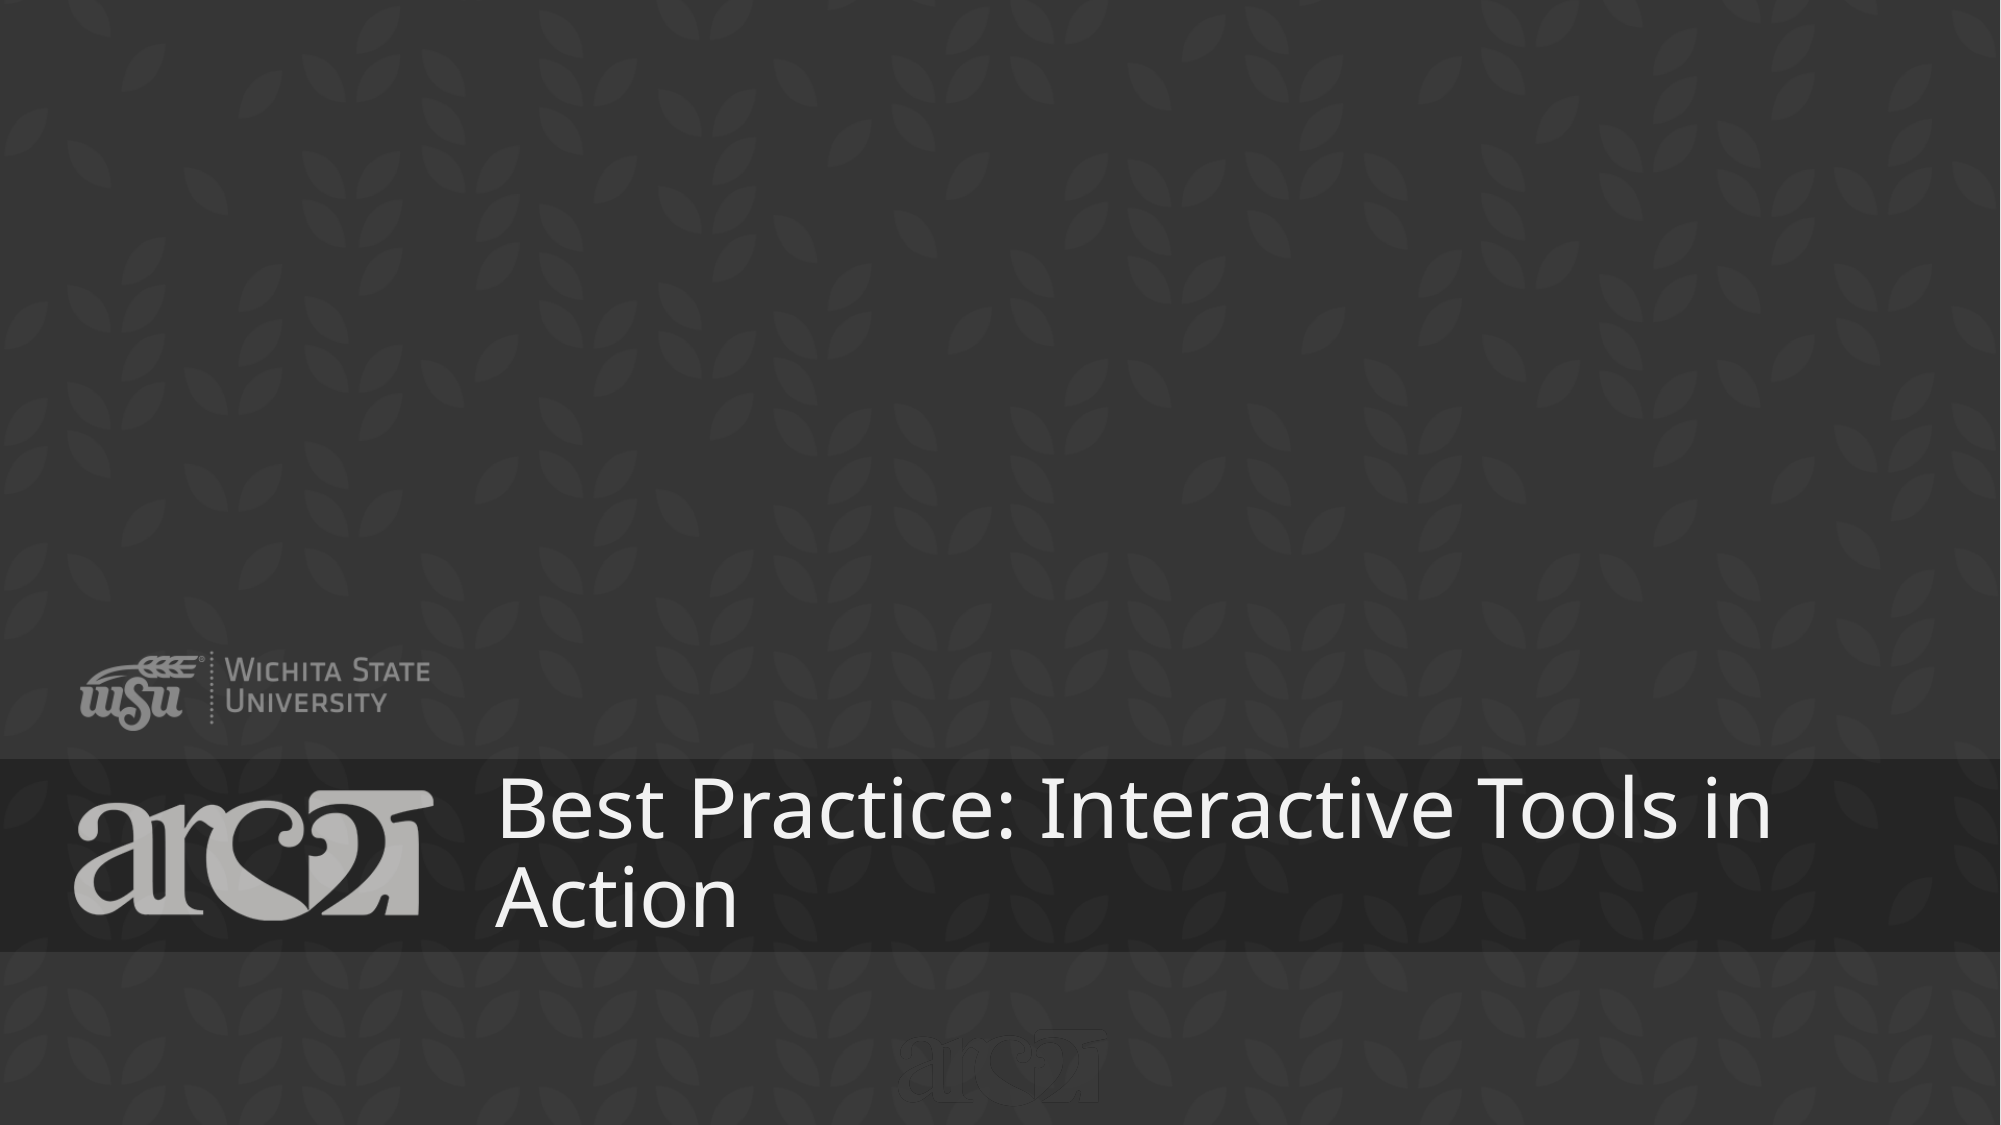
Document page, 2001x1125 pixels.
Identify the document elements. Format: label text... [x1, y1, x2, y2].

title Best Practice: Interactive Tools in Action [479, 774, 1980, 954]
picture [0, 0, 2001, 1125]
